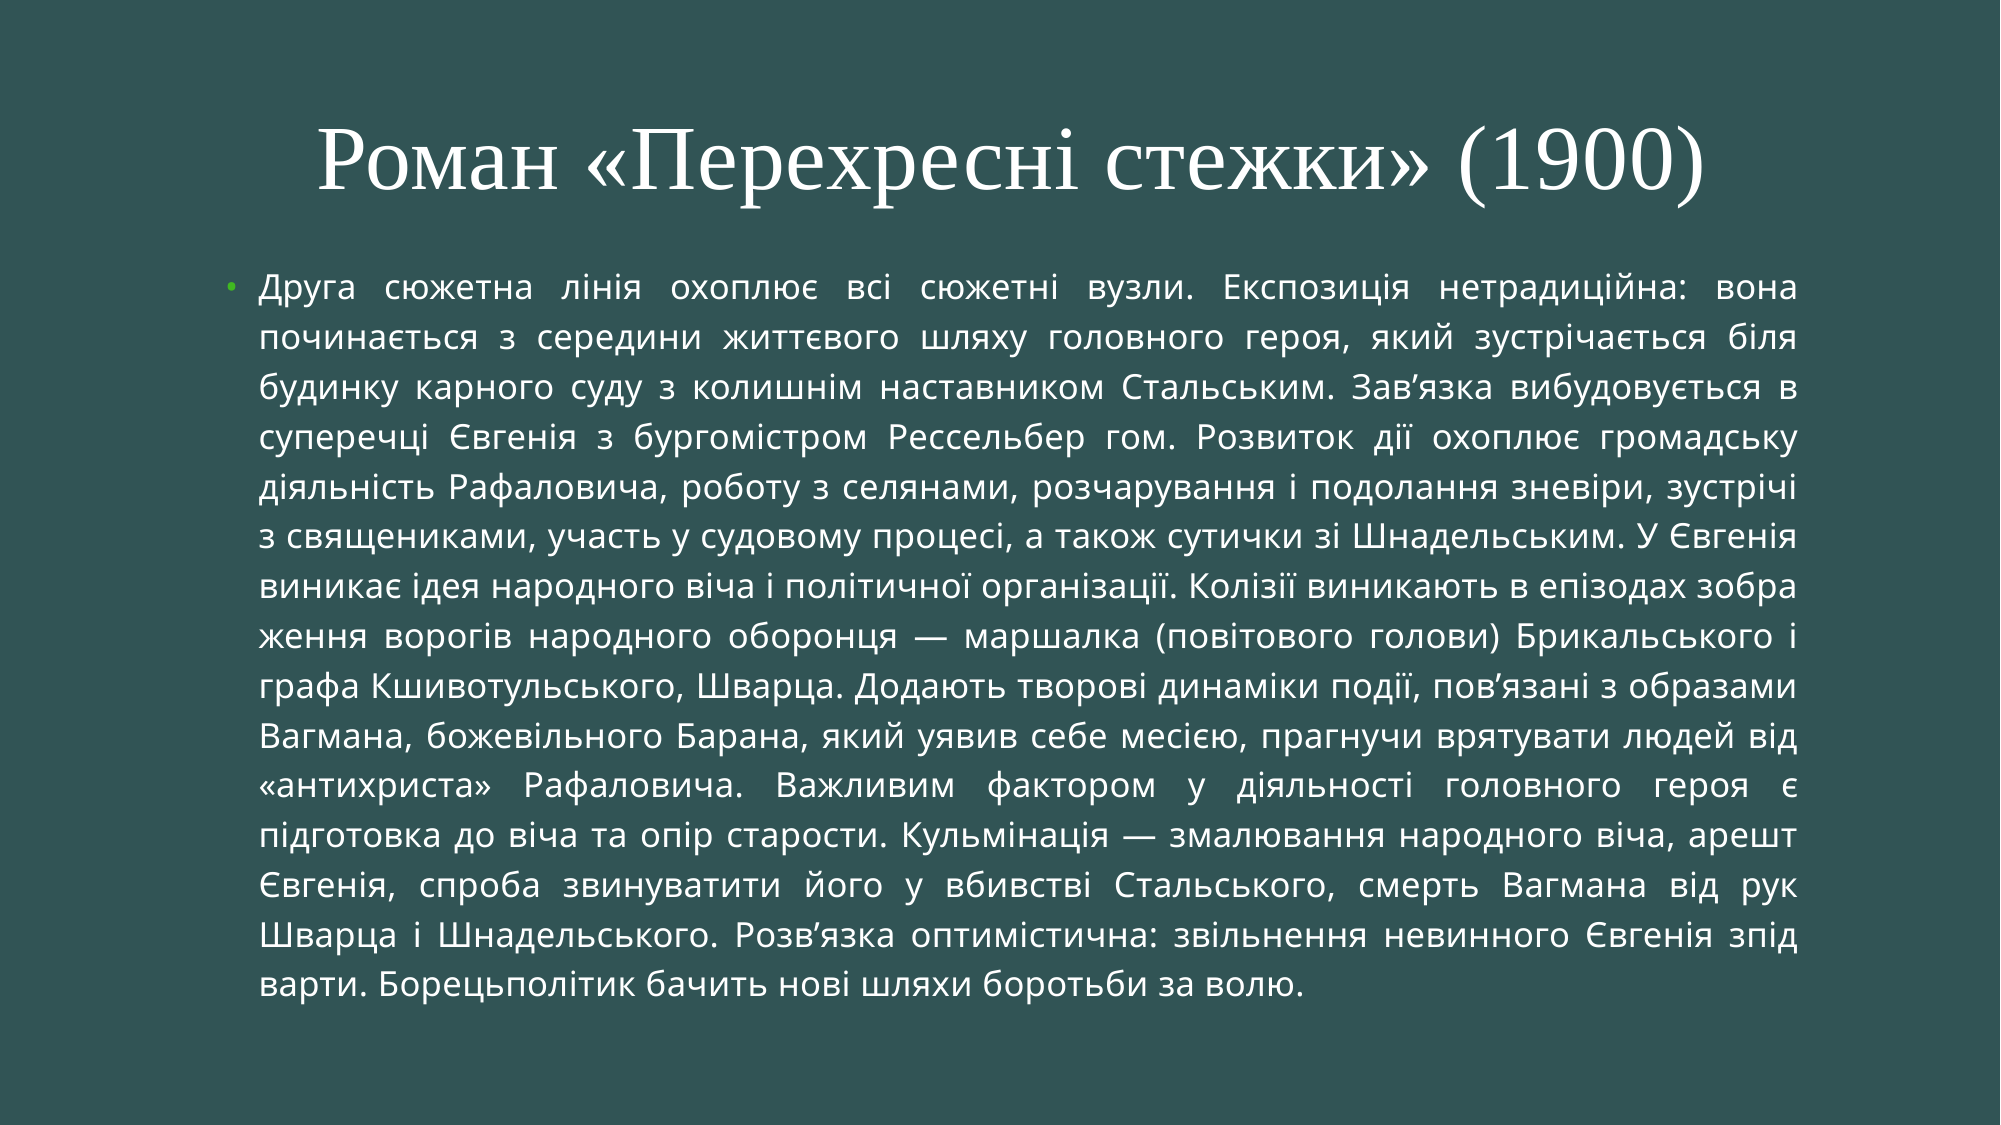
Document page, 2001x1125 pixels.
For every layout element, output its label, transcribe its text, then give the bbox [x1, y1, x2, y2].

title Роман «Перехресні стежки» (1900) [225, 112, 1800, 234]
list Друга сюжетна лінія охоплює всі сюжетні вузли. Експозиція нетрадиційна: вона починається з середини життєвого шляху головного героя, який зустрічається біля будинку карного суду з колишнім наставником Стальським. Зав’язка вибудовується в суперечці Євгенія з бургомістром Рессельбер гом. Розвиток дії охоплює громадську діяльність Рафаловича, роботу з селянами, розчарування і подолання зневіри, зустрічі з священиками, участь у судовому процесі, а також сутички зі Шнадельським. У Євгенія виникає ідея народного віча і політичної організації. Колізії виникають в епізодах зобра ження ворогів народного оборонця — маршалка (повітового голови) Брикальського і графа Кшивотульського, Шварца. Додають творові динаміки події, пов’язані з образами Вагмана, божевільного Барана, який уявив себе месією, прагнучи врятувати людей від «антихриста» Рафаловича. Важливим фактором у діяльності головного героя є підготовка до віча та опір старости. Кульмінація — змалювання народного віча, арешт Євгенія, спроба звинуватити його у вбивстві Стальського, смерть Вагмана від рук Шварца і Шнадельського. Розв’язка оптимістична: звільнення невинного Євгенія зпід варти. Борецьполітик бачить нові шляхи боротьби за волю. [225, 257, 1800, 1050]
